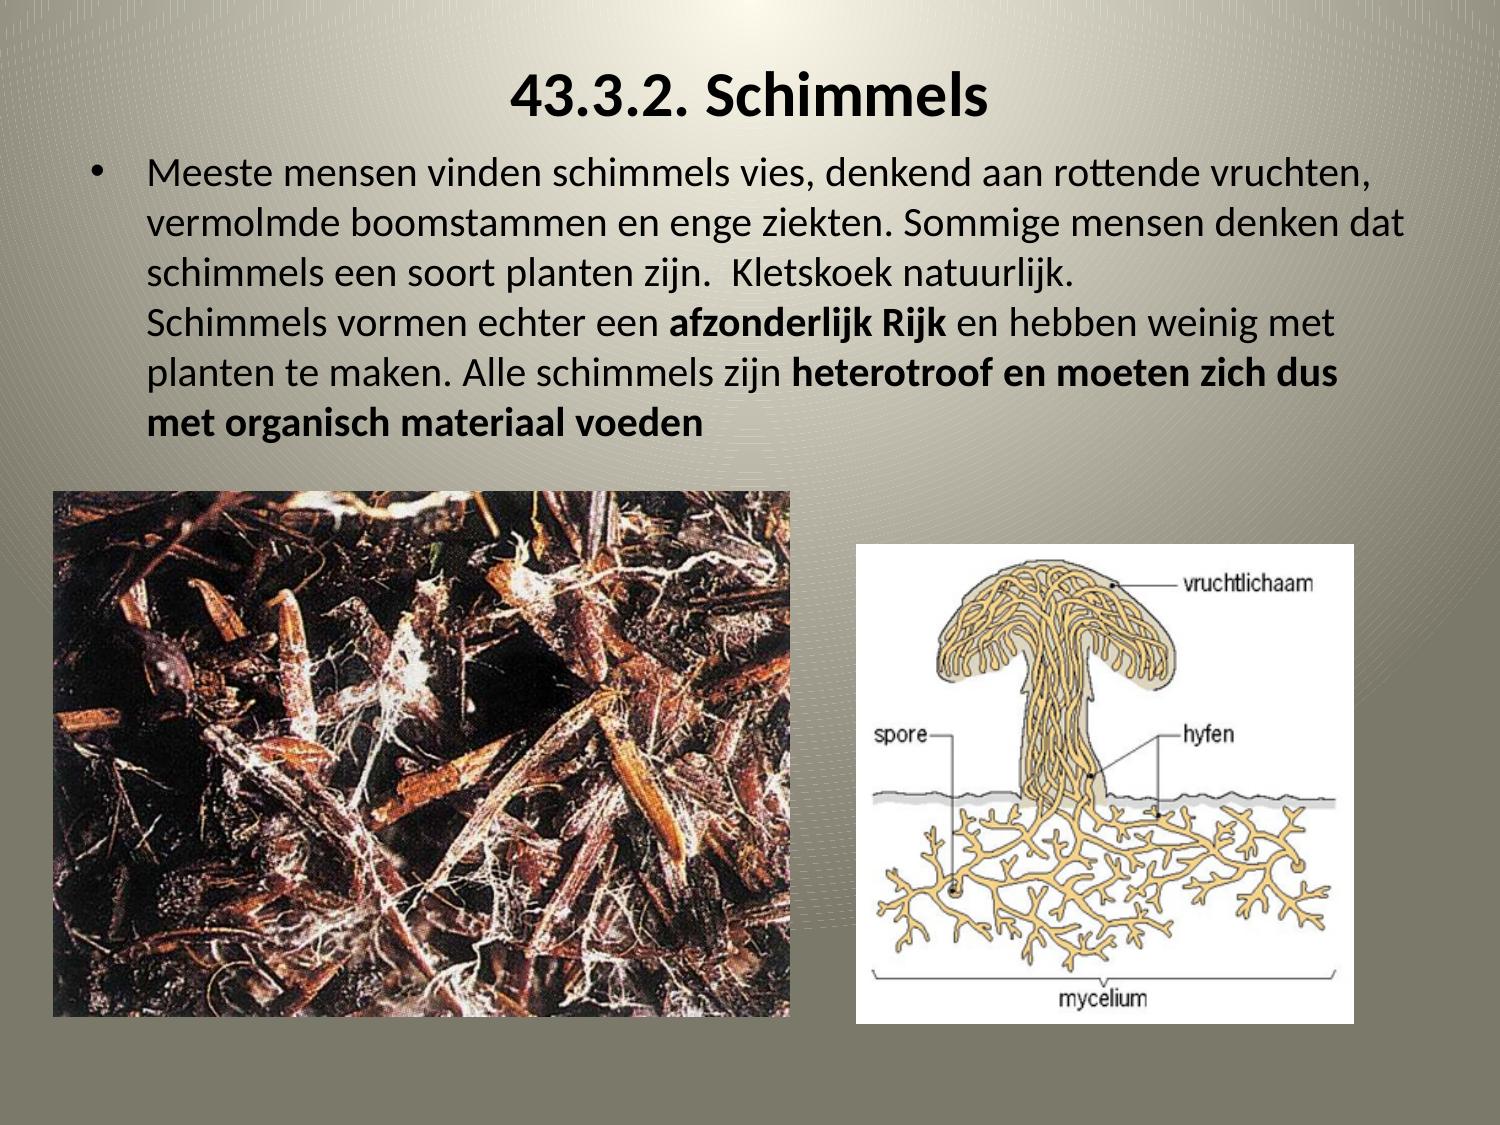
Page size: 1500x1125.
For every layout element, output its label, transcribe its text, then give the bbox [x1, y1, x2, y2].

picture [52, 491, 790, 1017]
title 43.3.2. Schimmels [75, 45, 1425, 137]
list Meeste mensen vinden schimmels vies, denkend aan rottende vruchten, vermolmde boomstammen en enge ziekten. Sommige mensen denken dat schimmels een soort planten zijn. Kletskoek natuurlijk. Schimmels vormen echter een afzonderlijk Rijk en hebben weinig met planten te maken. Alle schimmels zijn heterotroof en moeten zich dus met organisch materiaal voeden [75, 137, 1425, 1094]
picture [856, 544, 1354, 1024]
